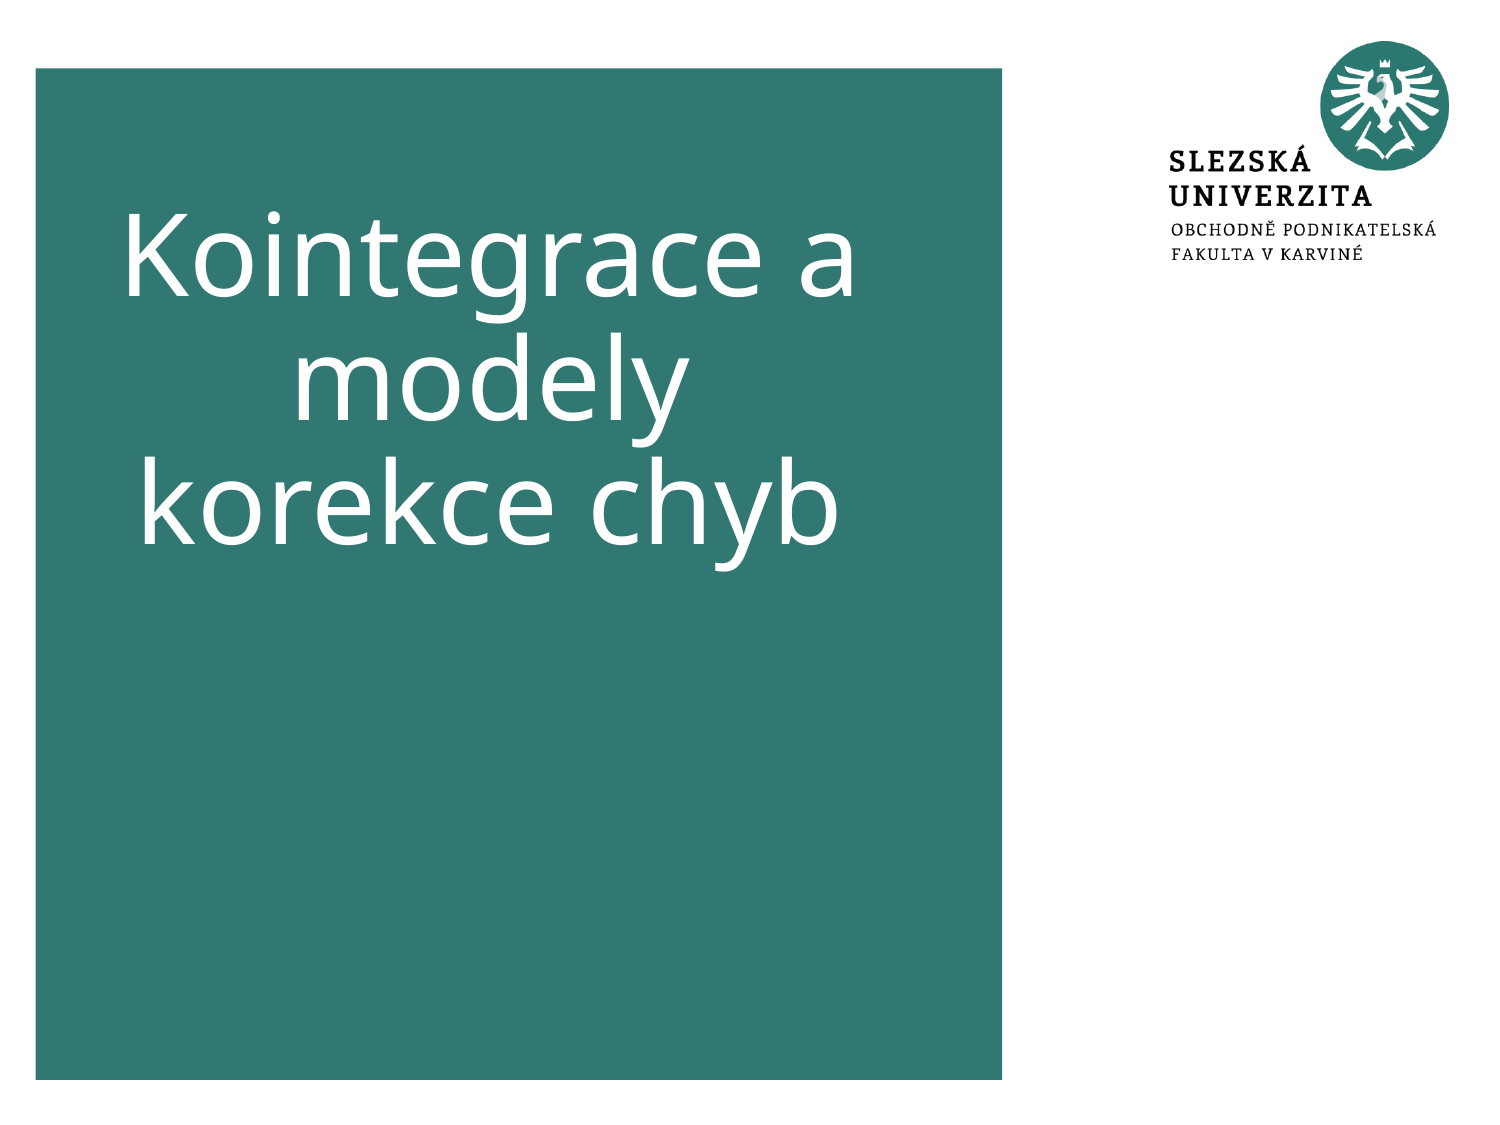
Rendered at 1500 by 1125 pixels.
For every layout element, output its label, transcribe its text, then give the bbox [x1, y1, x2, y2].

title Kointegrace a modely korekce chyb [80, 186, 900, 577]
text_box [35, 67, 1003, 1081]
picture [1169, 41, 1449, 260]
